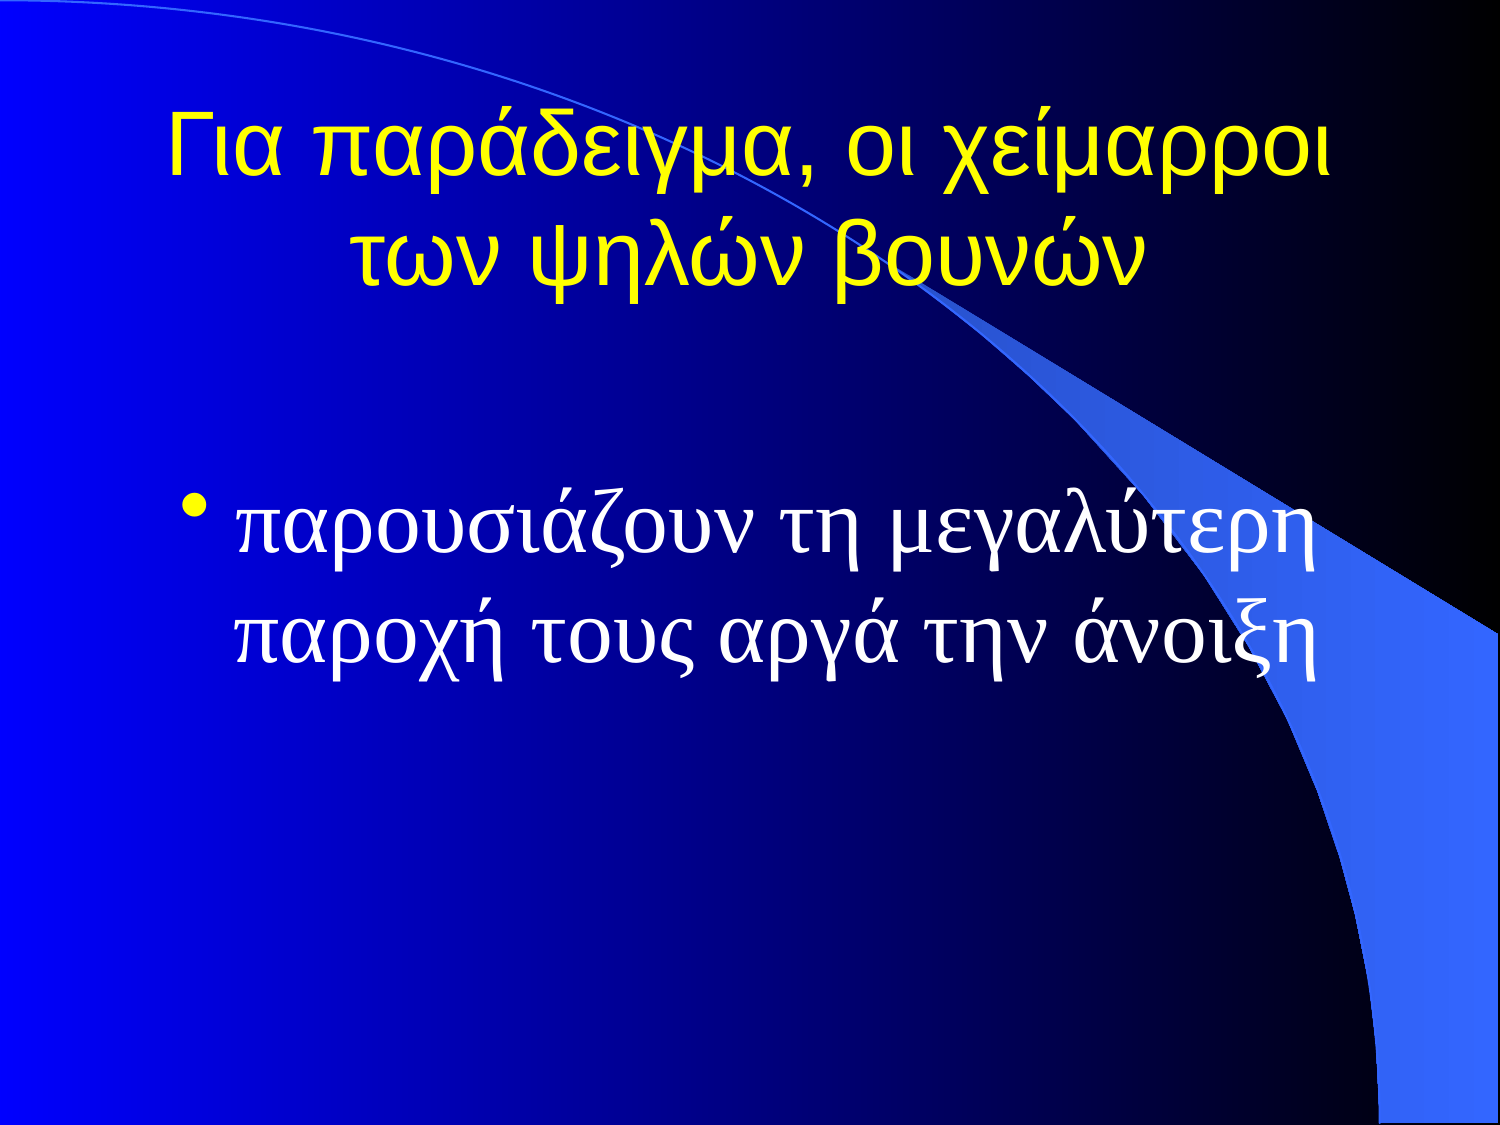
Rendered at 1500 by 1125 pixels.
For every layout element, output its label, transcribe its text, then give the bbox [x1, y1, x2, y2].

title Για παράδειγμα, οι χείμαρροι των ψηλών βουνών [112, 99, 1388, 288]
list παρουσιάζουν τη μεγαλύτερη παροχή τους αργά την άνοιξη [112, 324, 1388, 1000]
